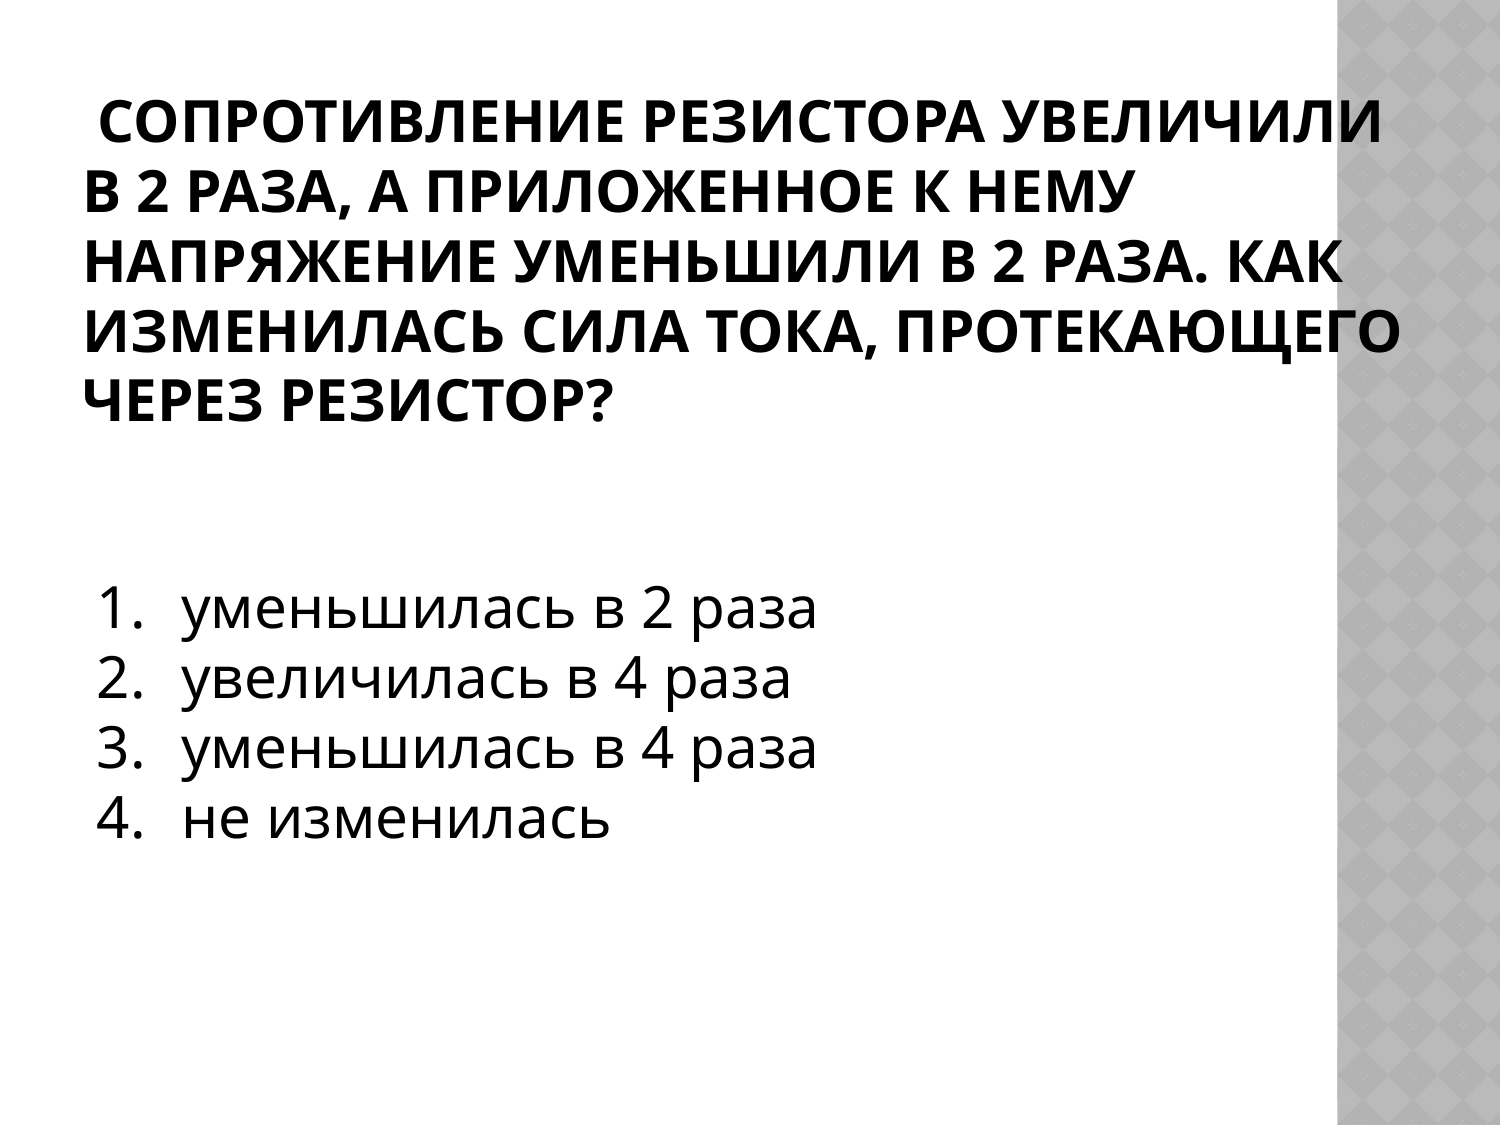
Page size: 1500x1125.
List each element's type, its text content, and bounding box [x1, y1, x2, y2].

text_box уменьшилась в 2 раза увеличилась в 4 раза уменьшилась в 4 раза не изменилась [82, 562, 1336, 858]
title Сопротивление резистора увеличили в 2 раза, а приложенное к нему напряжение уменьшили в 2 раза. Как изменилась сила тока, протекающего через резистор? [75, 37, 1425, 434]
